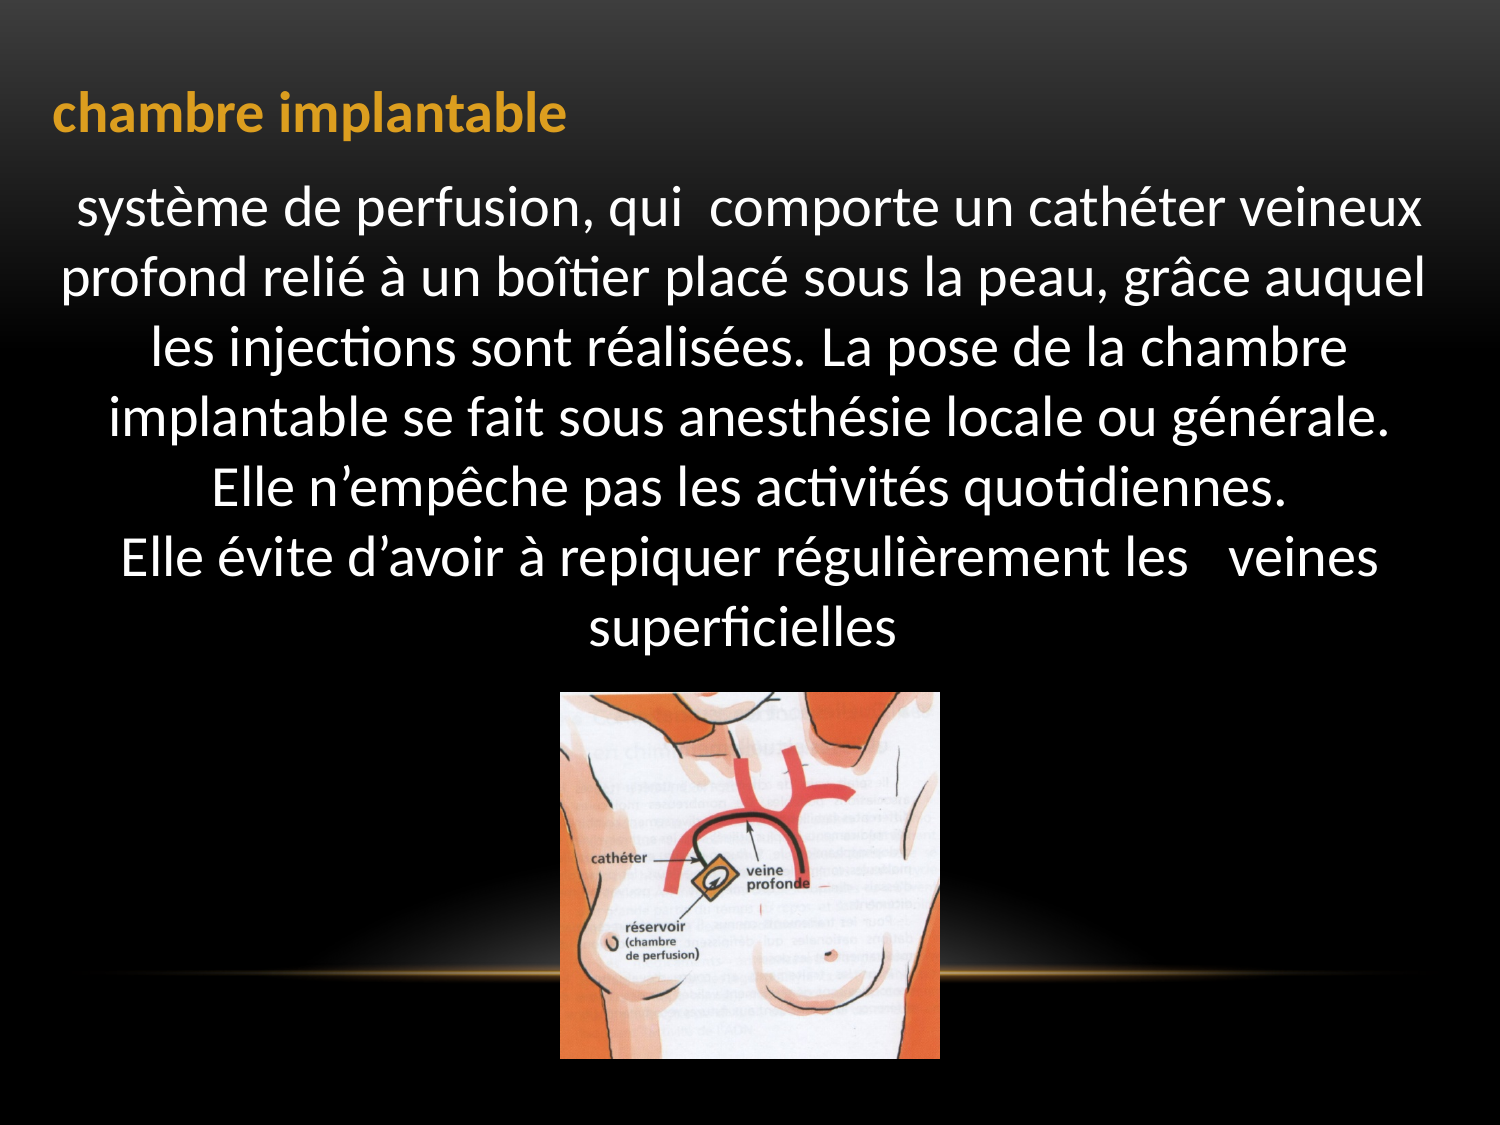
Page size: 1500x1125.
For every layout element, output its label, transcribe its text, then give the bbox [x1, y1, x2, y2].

text_box chambre implantable [29, 66, 1306, 160]
text_box système de perfusion, qui comporte un cathéter veineux profond relié à un boîtier placé sous la peau, grâce auquel les injections sont réalisées. La pose de la chambre implantable se fait sous anesthésie locale ou générale. Elle n’empêche pas les activités quotidiennes. Elle évite d’avoir à repiquer régulièrement les veines superficielles [29, 160, 1471, 781]
picture [0, 0, 1500, 1125]
